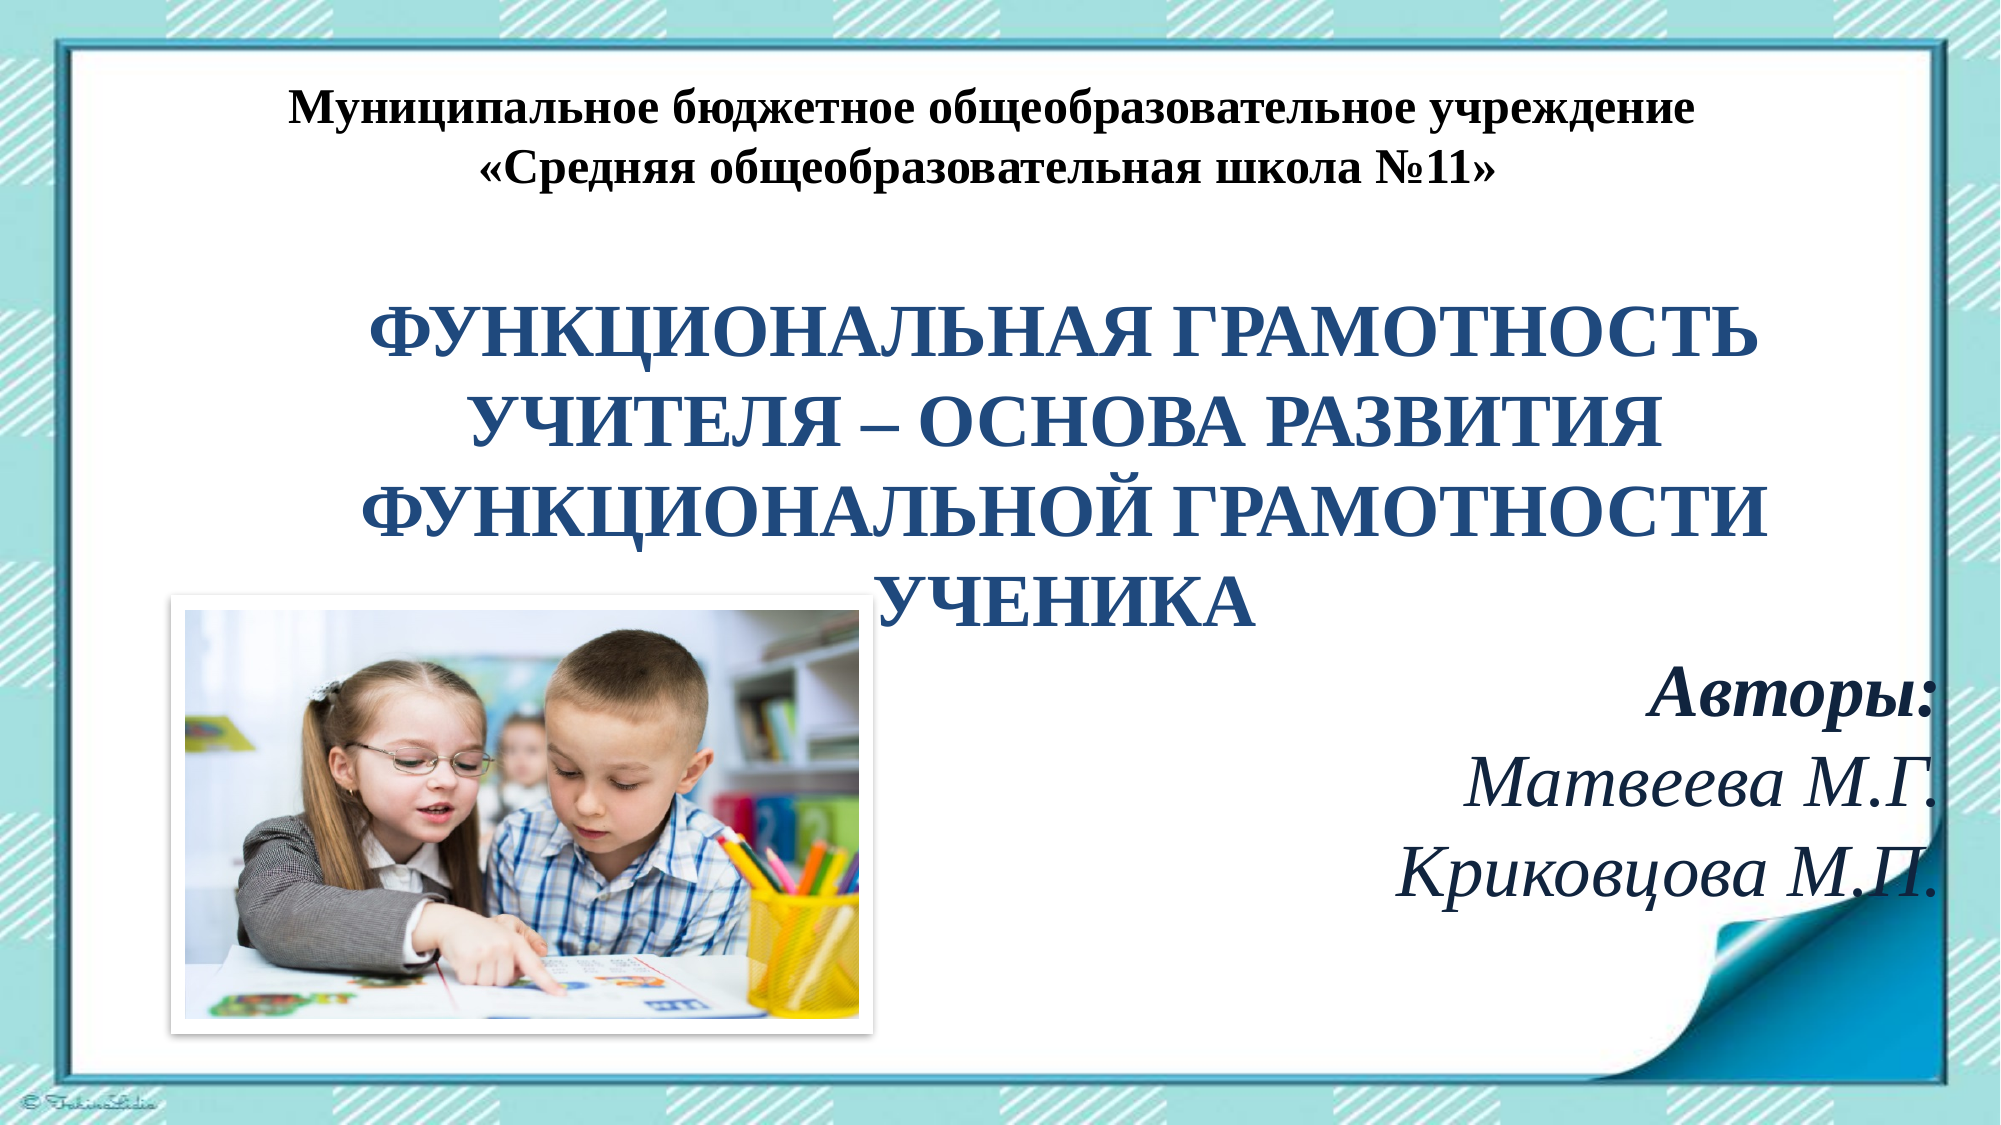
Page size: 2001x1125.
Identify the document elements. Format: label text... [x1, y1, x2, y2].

picture [0, 0, 2001, 1125]
text_box Муниципальное бюджетное общеобразовательное учреждение «Средняя общеобразовательная школа №11» [66, 66, 1910, 202]
text_box ФУНКЦИОНАЛЬНАЯ ГРАМОТНОСТЬ УЧИТЕЛЯ – ОСНОВА РАЗВИТИЯ ФУНКЦИОНАЛЬНОЙ ГРАМОТНОСТИ УЧЕНИКА Авторы: Матвеева М.Г. Криковцова М.П. [173, 184, 1957, 1010]
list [185, 609, 859, 1020]
